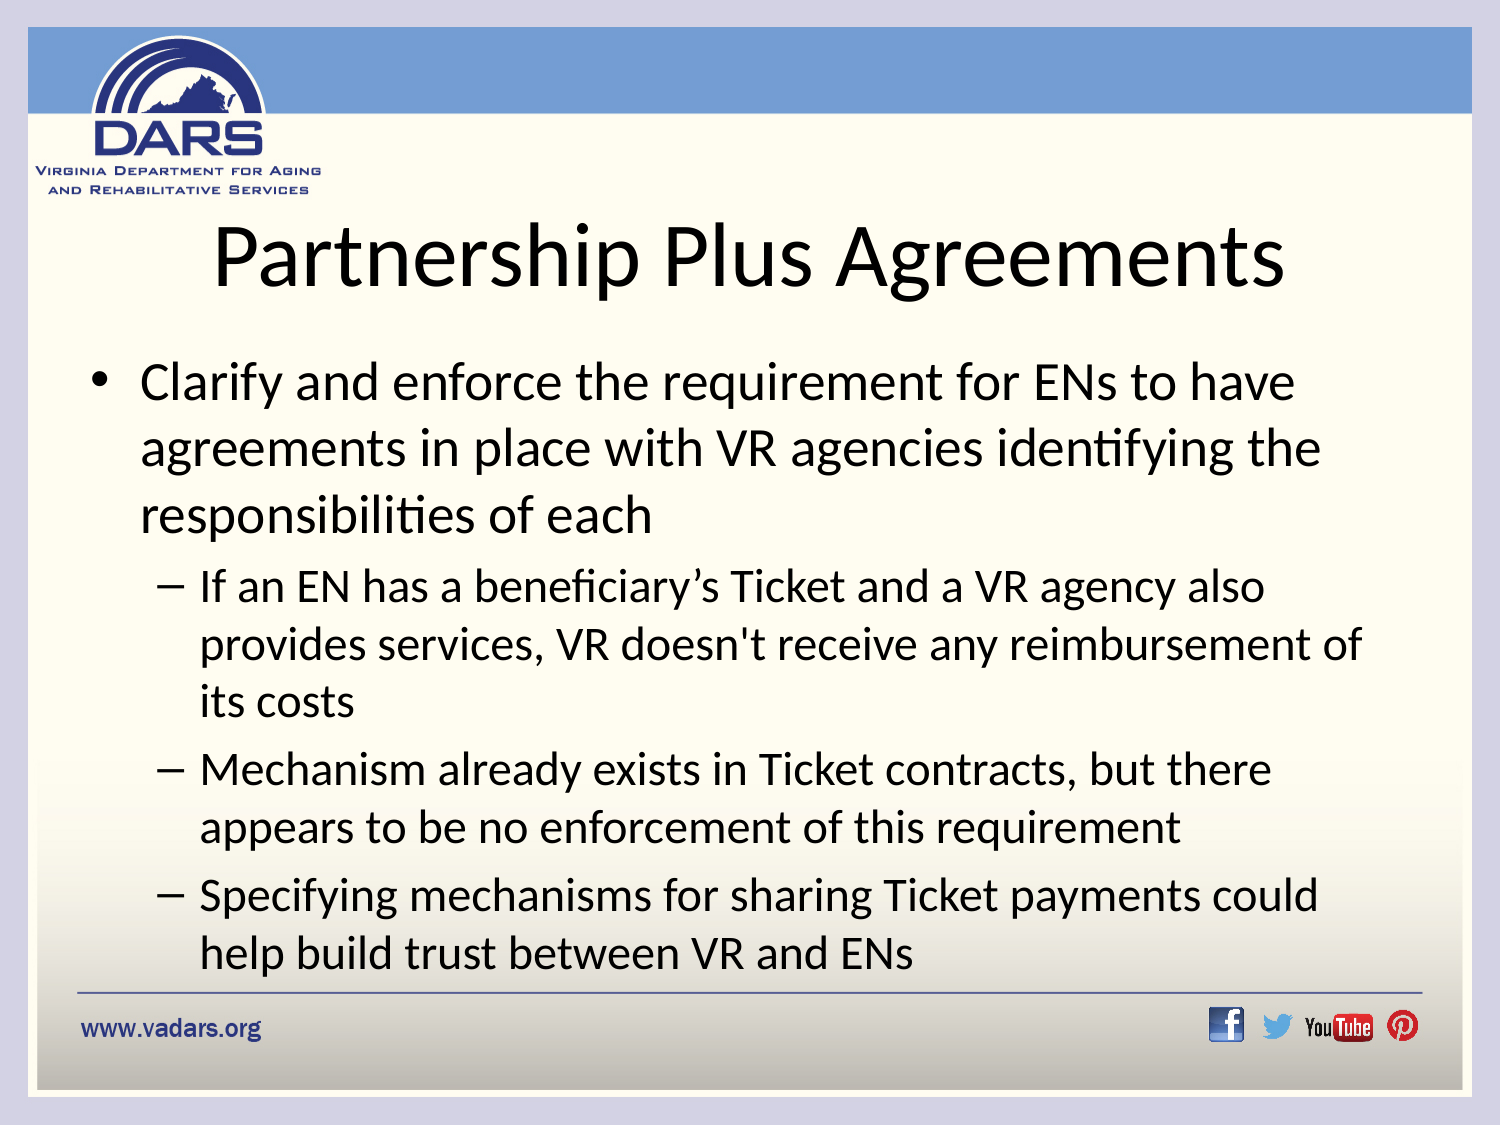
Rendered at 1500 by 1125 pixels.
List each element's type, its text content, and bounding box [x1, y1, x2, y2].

picture [0, 0, 1500, 1125]
title Partnership Plus Agreements [75, 187, 1425, 313]
list Clarify and enforce the requirement for ENs to have agreements in place with VR agencies identifying the responsibilities of each If an EN has a beneficiary’s Ticket and a VR agency also provides services, VR doesn't receive any reimbursement of its costs Mechanism already exists in Ticket contracts, but there appears to be no enforcement of this requirement Specifying mechanisms for sharing Ticket payments could help build trust between VR and ENs [75, 337, 1425, 988]
